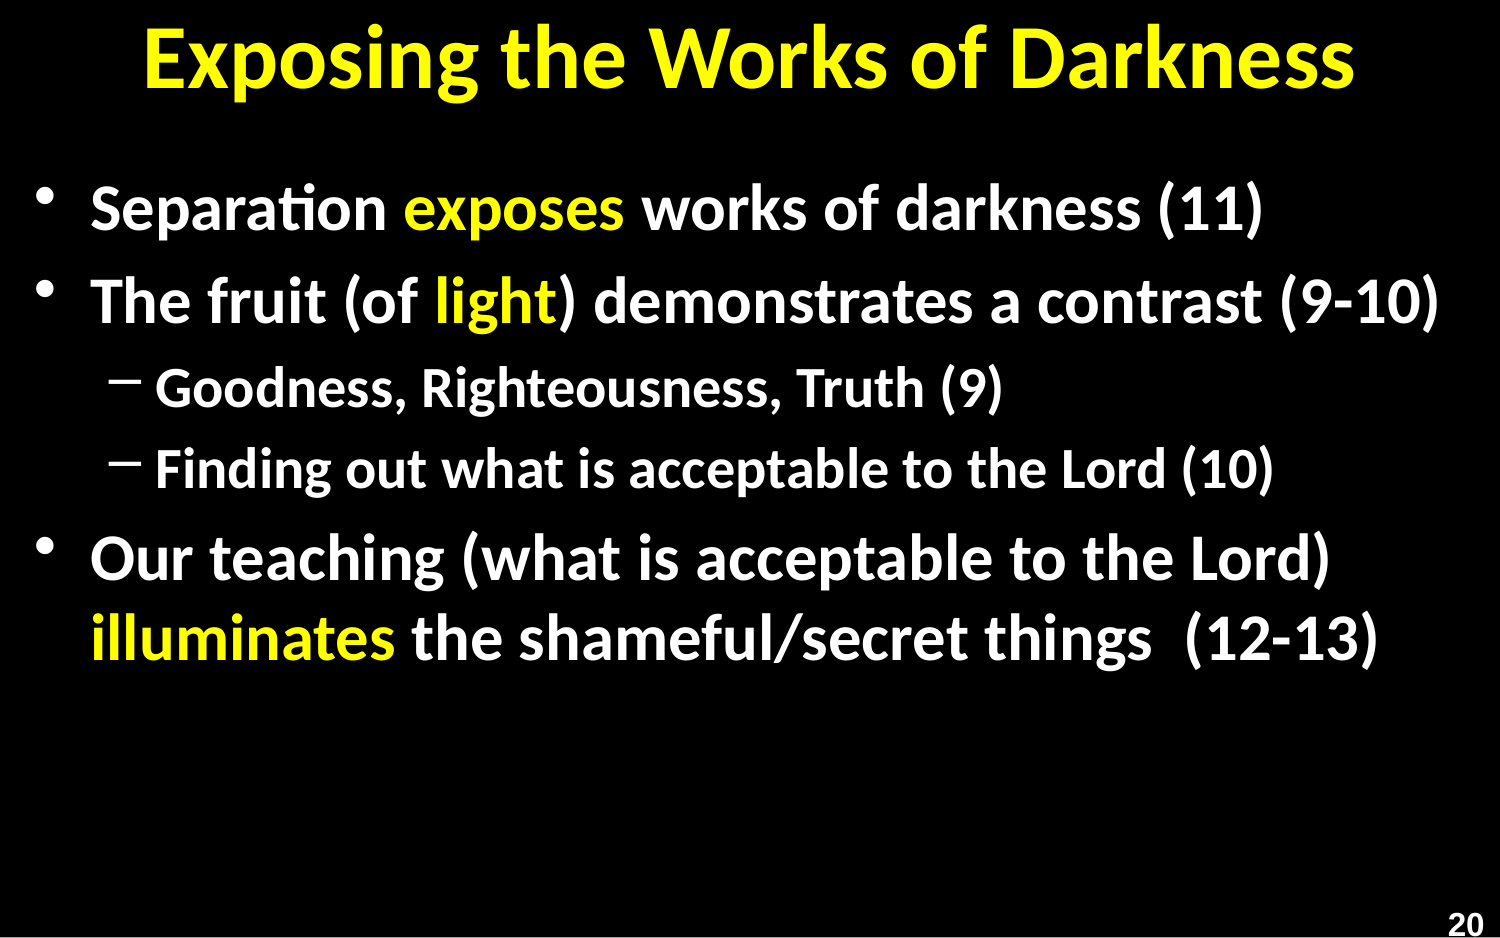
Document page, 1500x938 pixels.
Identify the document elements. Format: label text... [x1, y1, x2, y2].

slide_number 20 [1425, 895, 1500, 938]
list Separation exposes works of darkness (11) The fruit (of light) demonstrates a contrast (9-10) Goodness, Righteousness, Truth (9) Finding out what is acceptable to the Lord (10) Our teaching (what is acceptable to the Lord) illuminates the shameful/secret things (12-13) [18, 156, 1482, 819]
title Exposing the Works of Darkness [112, 10, 1388, 94]
